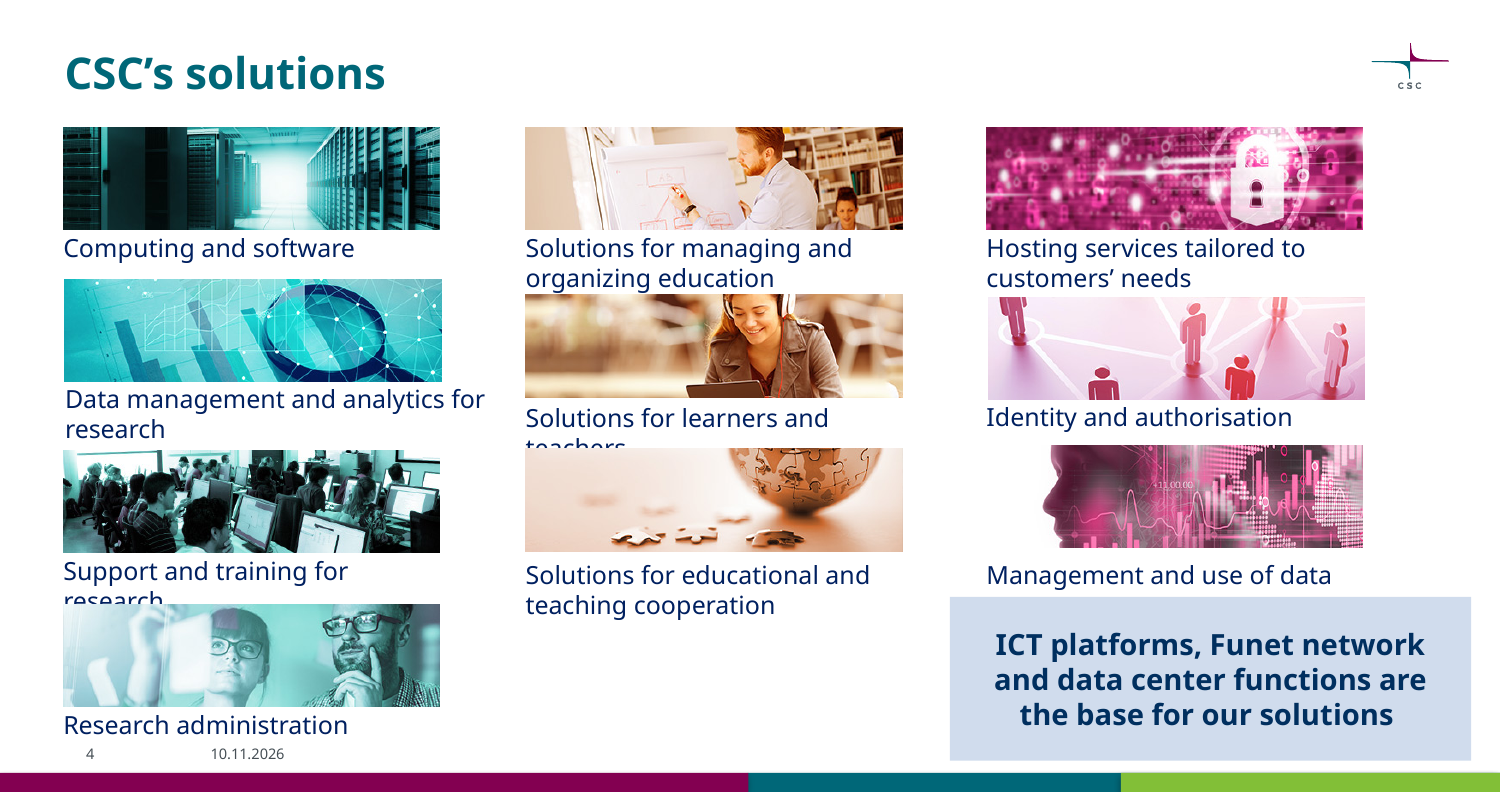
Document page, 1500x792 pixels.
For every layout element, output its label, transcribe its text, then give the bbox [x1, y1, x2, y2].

picture [62, 450, 440, 554]
title CSC’s solutions [53, 17, 753, 128]
picture [986, 445, 1364, 549]
text_box Data management and analytics for research [64, 380, 525, 481]
text_box Solutions for managing and organizing education [525, 229, 927, 330]
picture [62, 127, 440, 231]
text_box Computing and software [63, 237, 439, 278]
picture [62, 603, 440, 707]
picture [525, 448, 903, 552]
text_box Solutions for educational and teaching cooperation [525, 559, 902, 627]
picture [64, 278, 442, 382]
text_box Hosting services tailored to customers’ needs [986, 229, 1399, 330]
picture [987, 297, 1365, 401]
text_box Identity and authorisation [986, 407, 1363, 445]
text_box Support and training for research [63, 561, 439, 602]
text_box Solutions for learners and teachers [525, 399, 945, 500]
picture [525, 294, 903, 398]
text_box ICT platforms, Funet network and data center functions are the base for our solutions [949, 596, 1472, 761]
text_box Research administration [63, 714, 439, 777]
picture [525, 127, 903, 231]
picture [986, 127, 1364, 231]
text_box Management and use of data [986, 556, 1362, 596]
